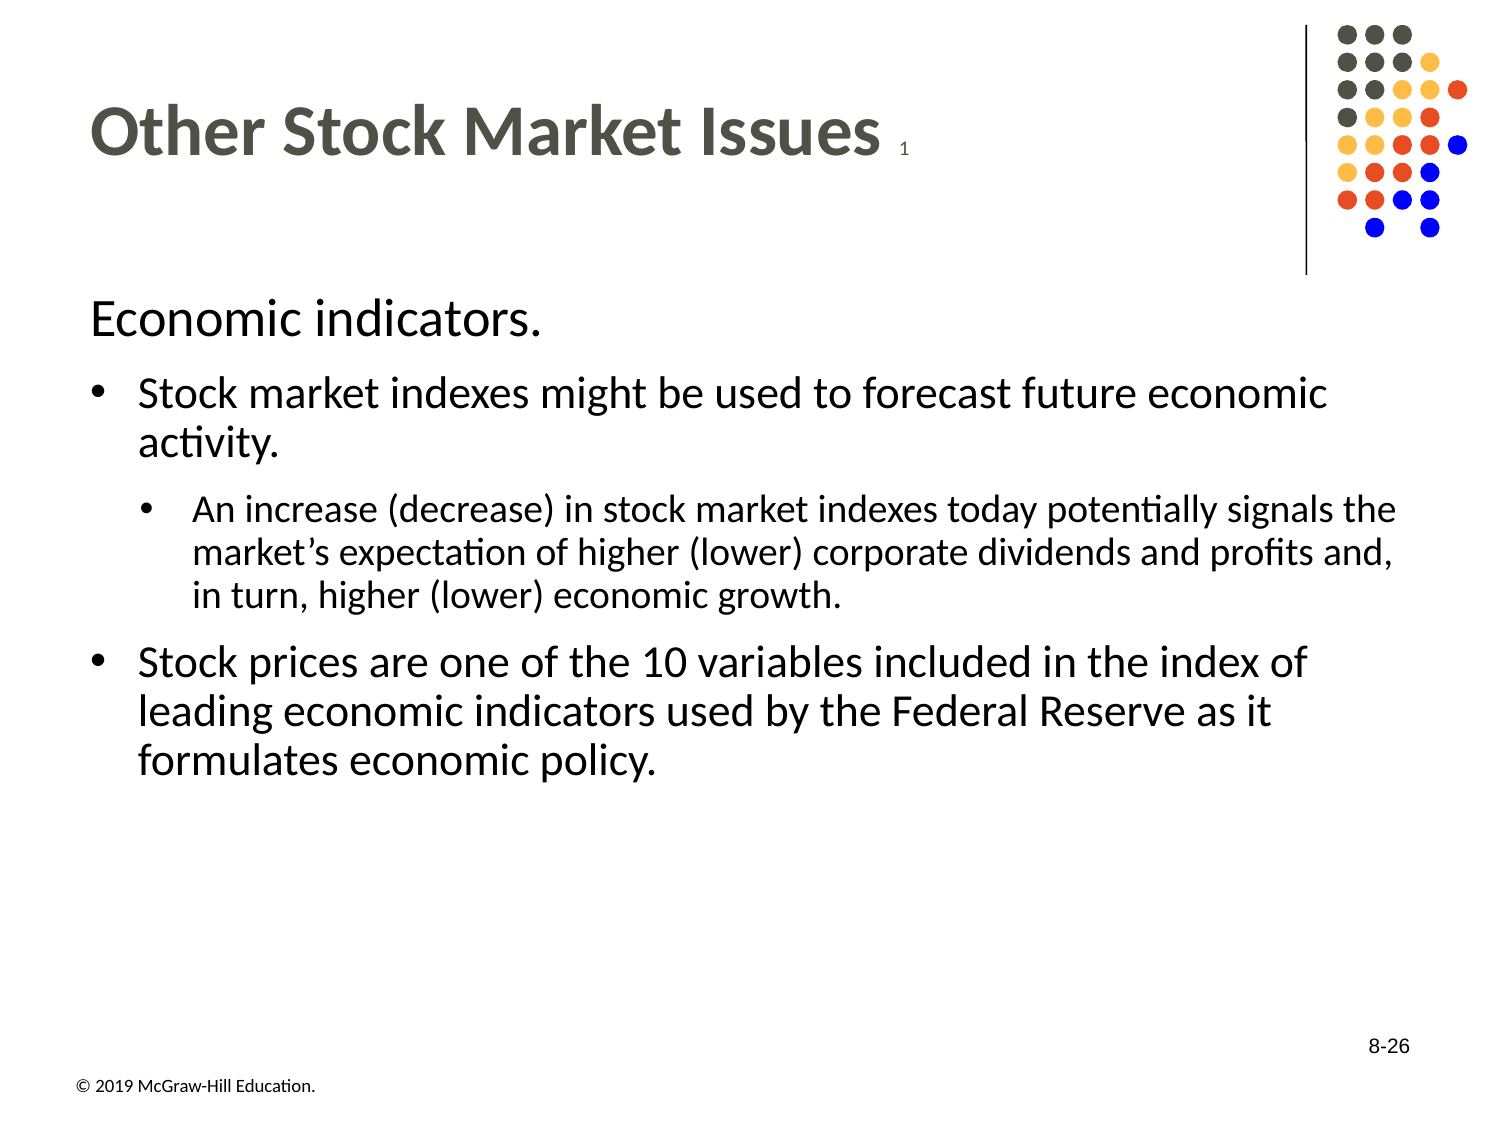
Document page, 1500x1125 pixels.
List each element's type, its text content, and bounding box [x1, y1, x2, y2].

slide_number 8-26 [1074, 1025, 1425, 1100]
list Economic indicators. Stock market indexes might be used to forecast future economic activity. An increase (decrease) in stock market indexes today potentially signals the market’s expectation of higher (lower) corporate dividends and profits and, in turn, higher (lower) economic growth. Stock prices are one of the 10 variables included in the index of leading economic indicators used by the Federal Reserve as it formulates economic policy. [75, 282, 1425, 793]
title Other Stock Market Issues 1 [75, 60, 1313, 193]
